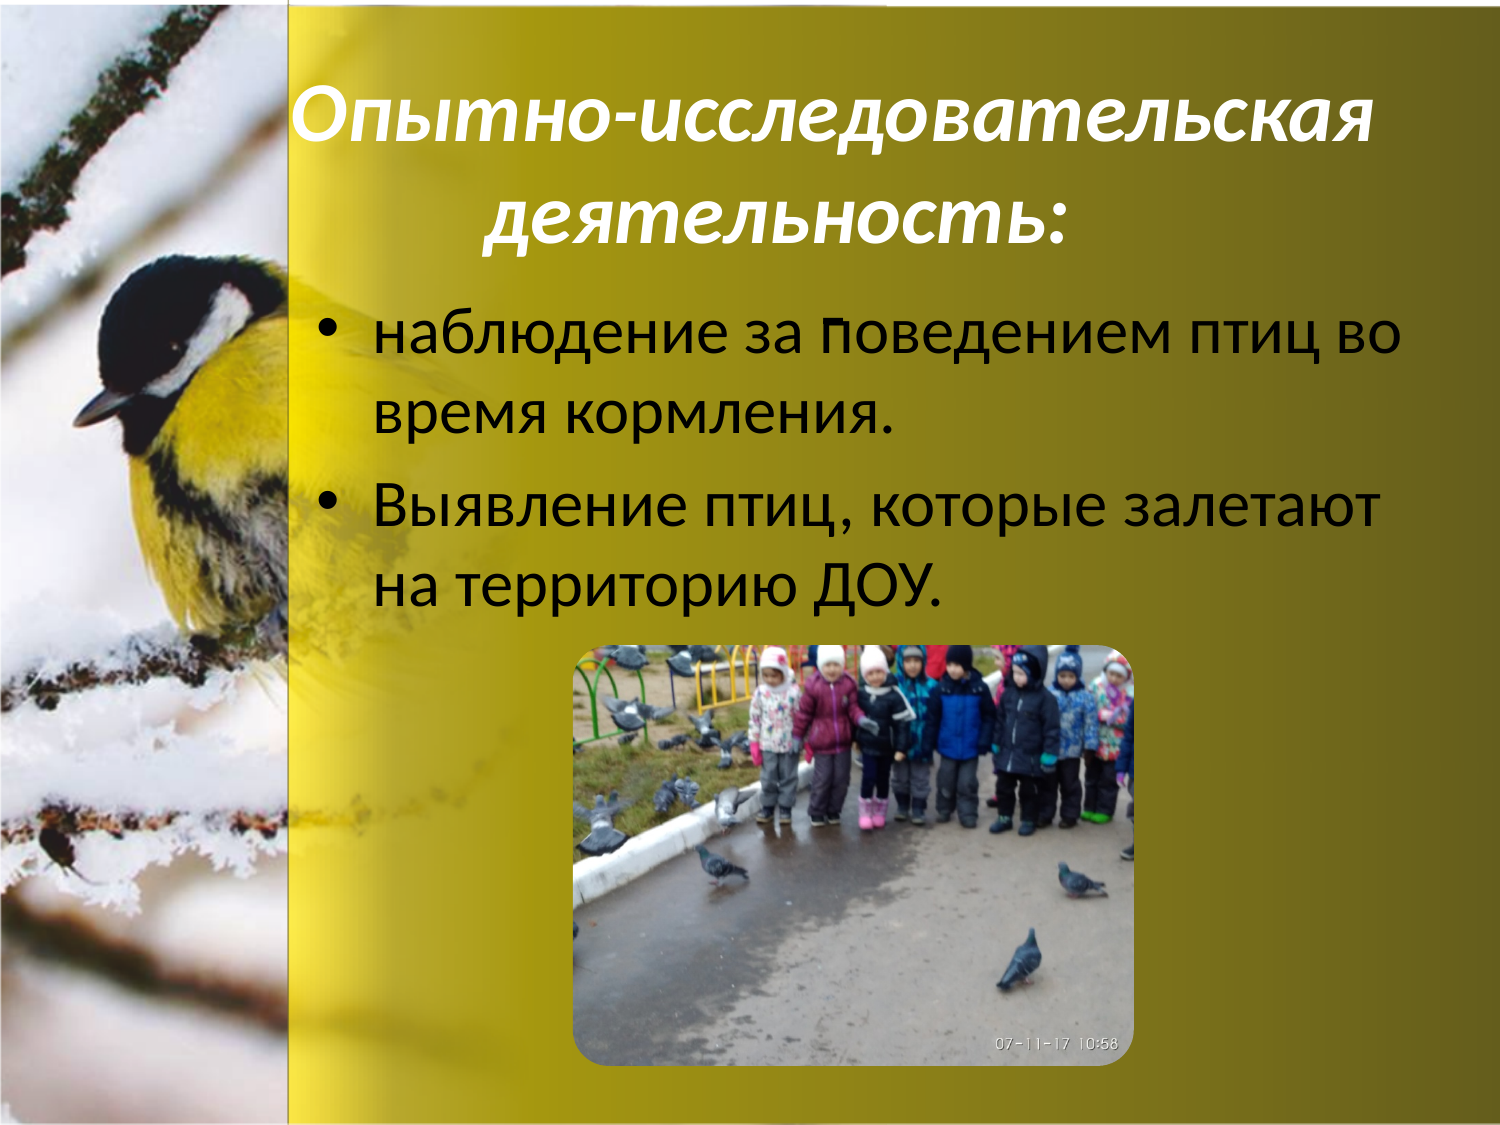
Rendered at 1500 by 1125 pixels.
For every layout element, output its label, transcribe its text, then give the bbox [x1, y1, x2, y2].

title Опытно-исследовательская деятельность: - [242, 45, 1425, 374]
list наблюдение за поведением птиц во время кормления. Выявление птиц, которые залетают на территорию ДОУ. [301, 278, 1425, 1005]
picture [0, 0, 1500, 1125]
